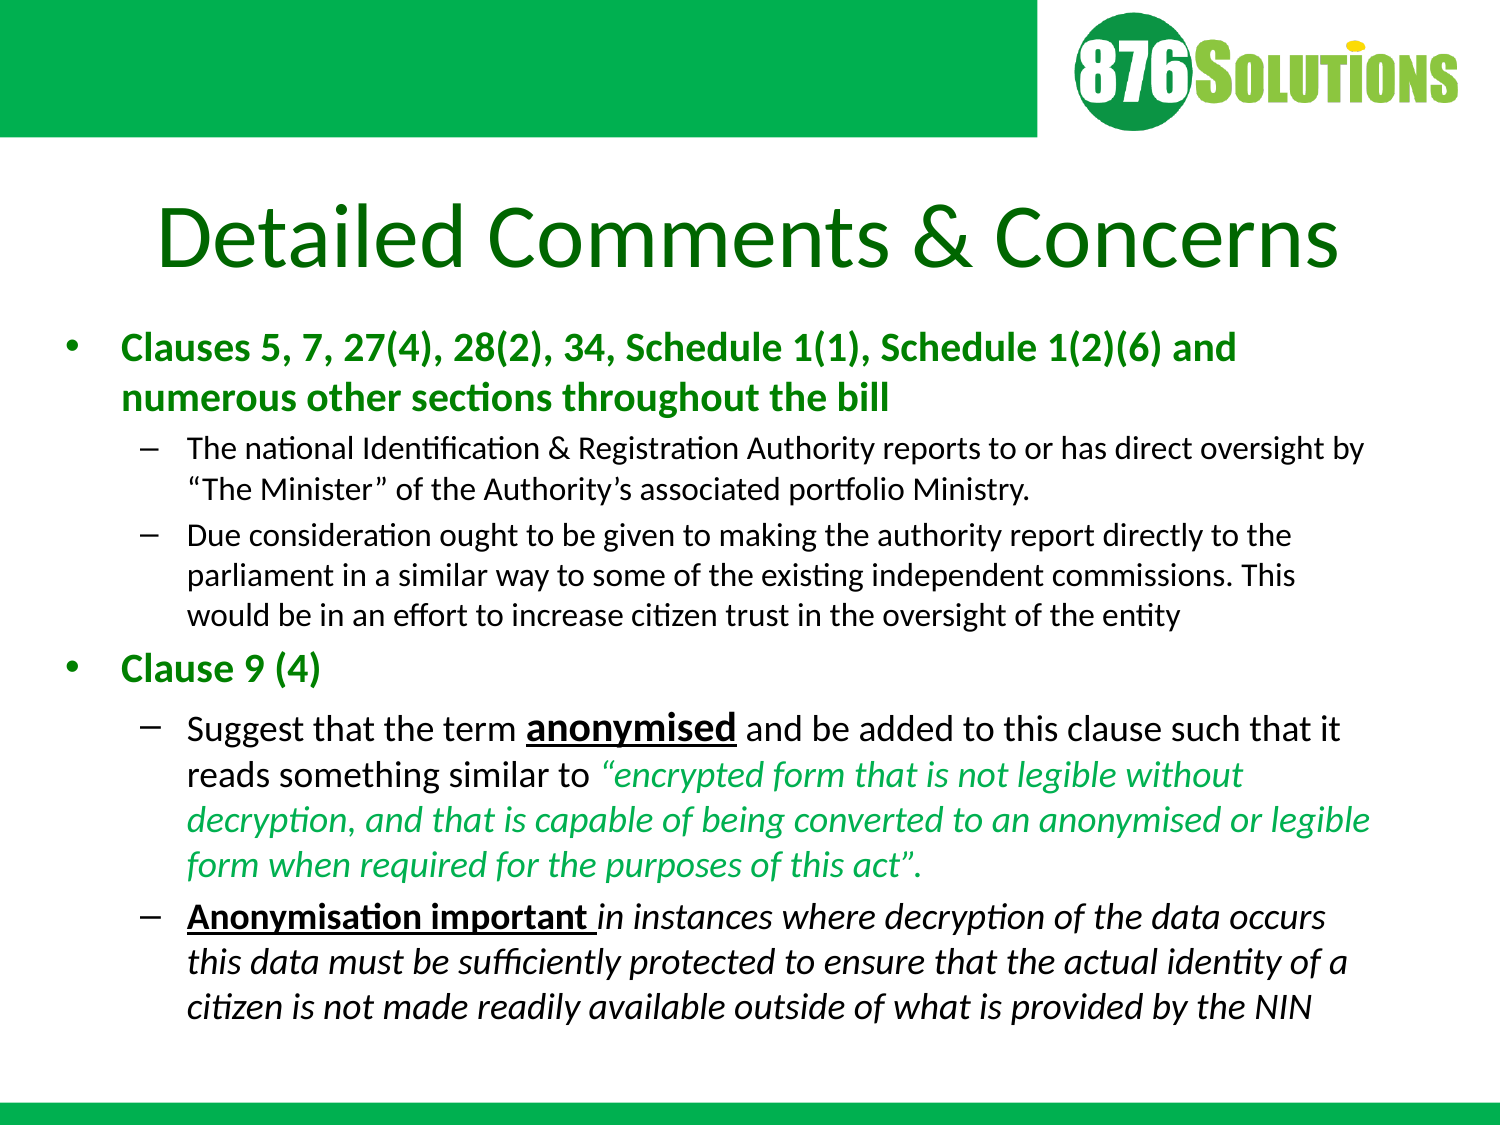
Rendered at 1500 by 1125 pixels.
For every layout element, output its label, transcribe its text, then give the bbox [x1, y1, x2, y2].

list Clauses 5, 7, 27(4), 28(2), 34, Schedule 1(1), Schedule 1(2)(6) and numerous other sections throughout the bill The national Identification & Registration Authority reports to or has direct oversight by “The Minister” of the Authority’s associated portfolio Ministry. Due consideration ought to be given to making the authority report directly to the parliament in a similar way to some of the existing independent commissions. This would be in an effort to increase citizen trust in the oversight of the entity Clause 9 (4) Suggest that the term anonymised and be added to this clause such that it reads something similar to “encrypted form that is not legible without decryption, and that is capable of being converted to an anonymised or legible form when required for the purposes of this act”. Anonymisation important in instances where decryption of the data occurs this data must be sufficiently protected to ensure that the actual identity of a citizen is not made readily available outside of what is provided by the NIN [50, 312, 1400, 1075]
picture [1074, 12, 1458, 131]
title Detailed Comments & Concerns [74, 137, 1425, 325]
